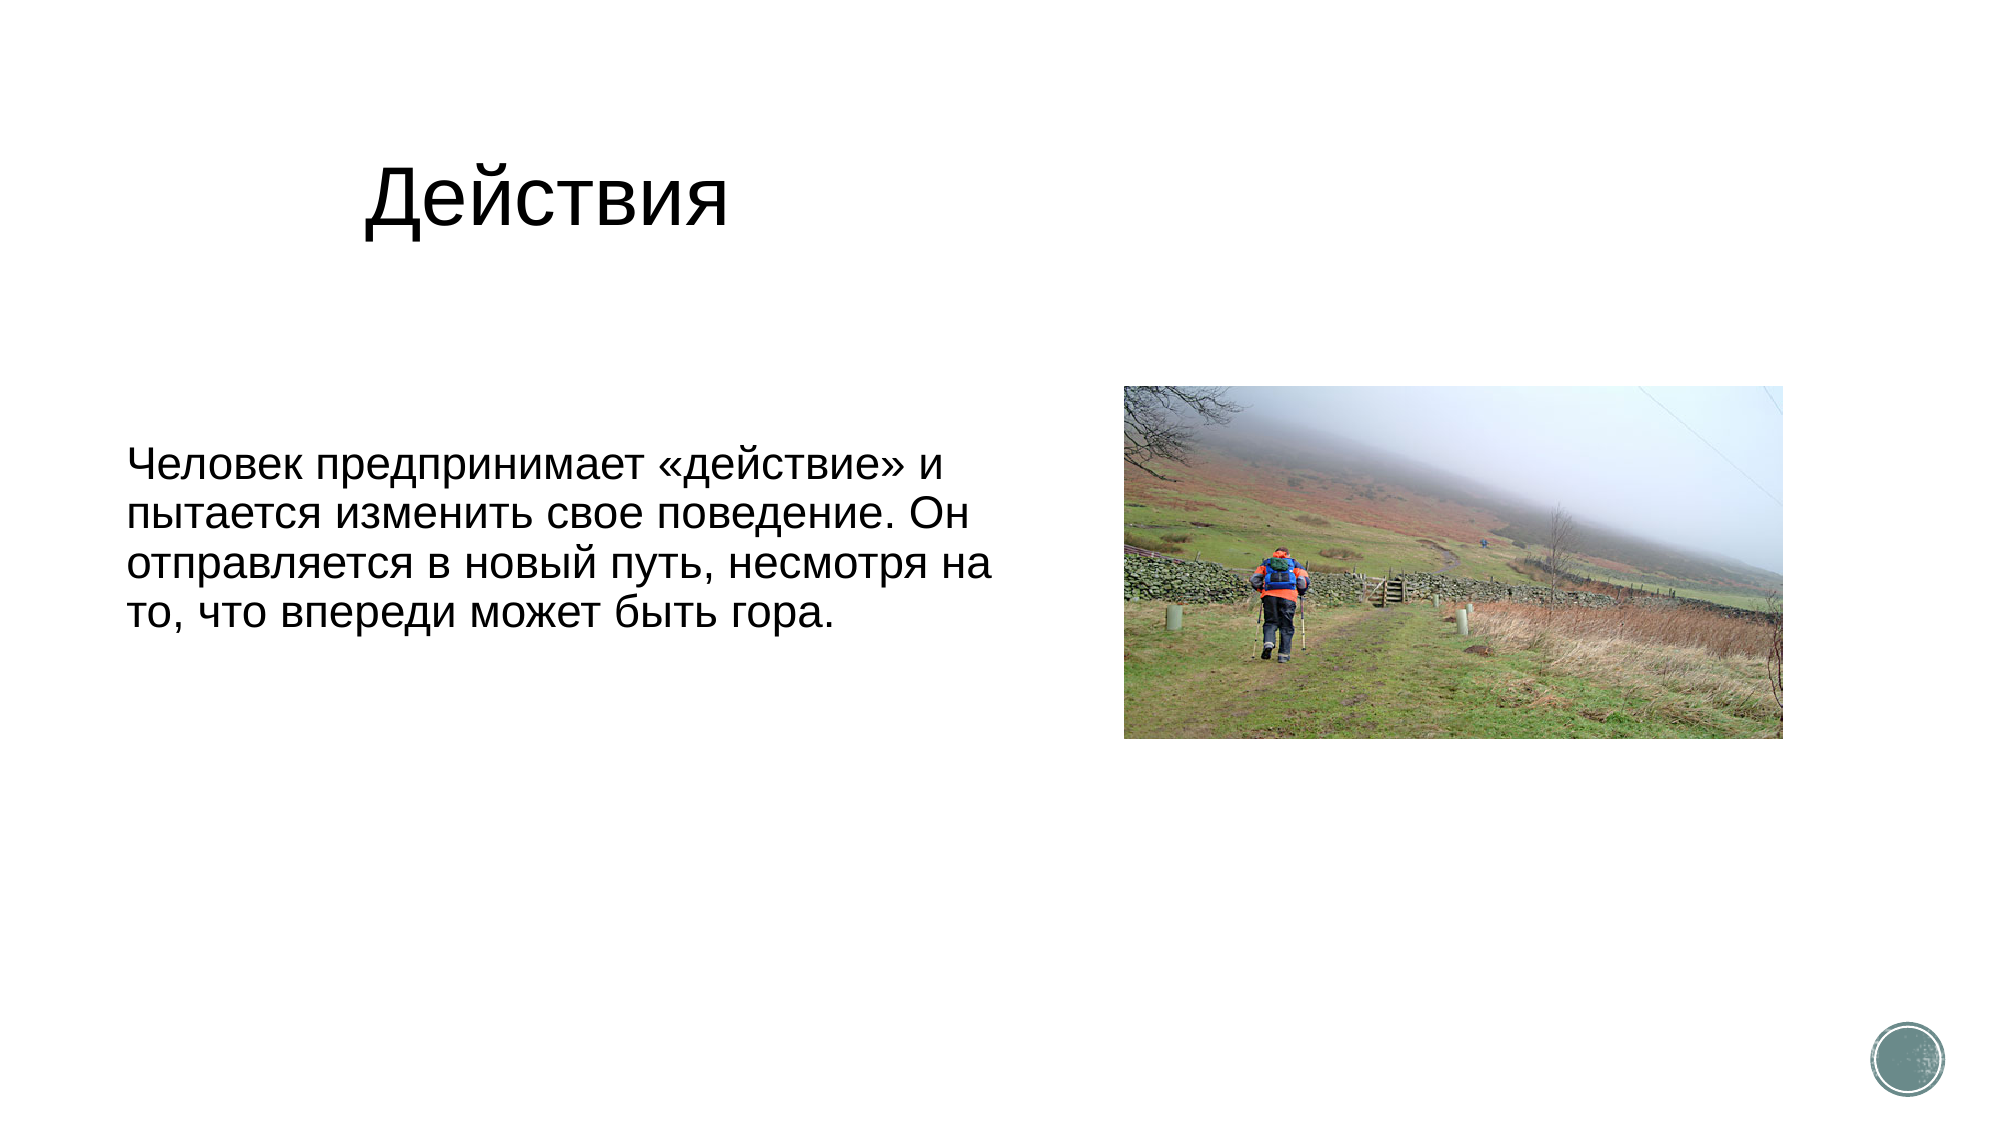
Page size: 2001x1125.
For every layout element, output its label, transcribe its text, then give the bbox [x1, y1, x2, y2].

title Действия [350, 119, 847, 278]
picture [1124, 386, 1783, 739]
list Человек предпринимает «действие» и пытается изменить свое поведение. Он отправляется в новый путь, несмотря на то, что впереди может быть гора. [111, 432, 1040, 763]
